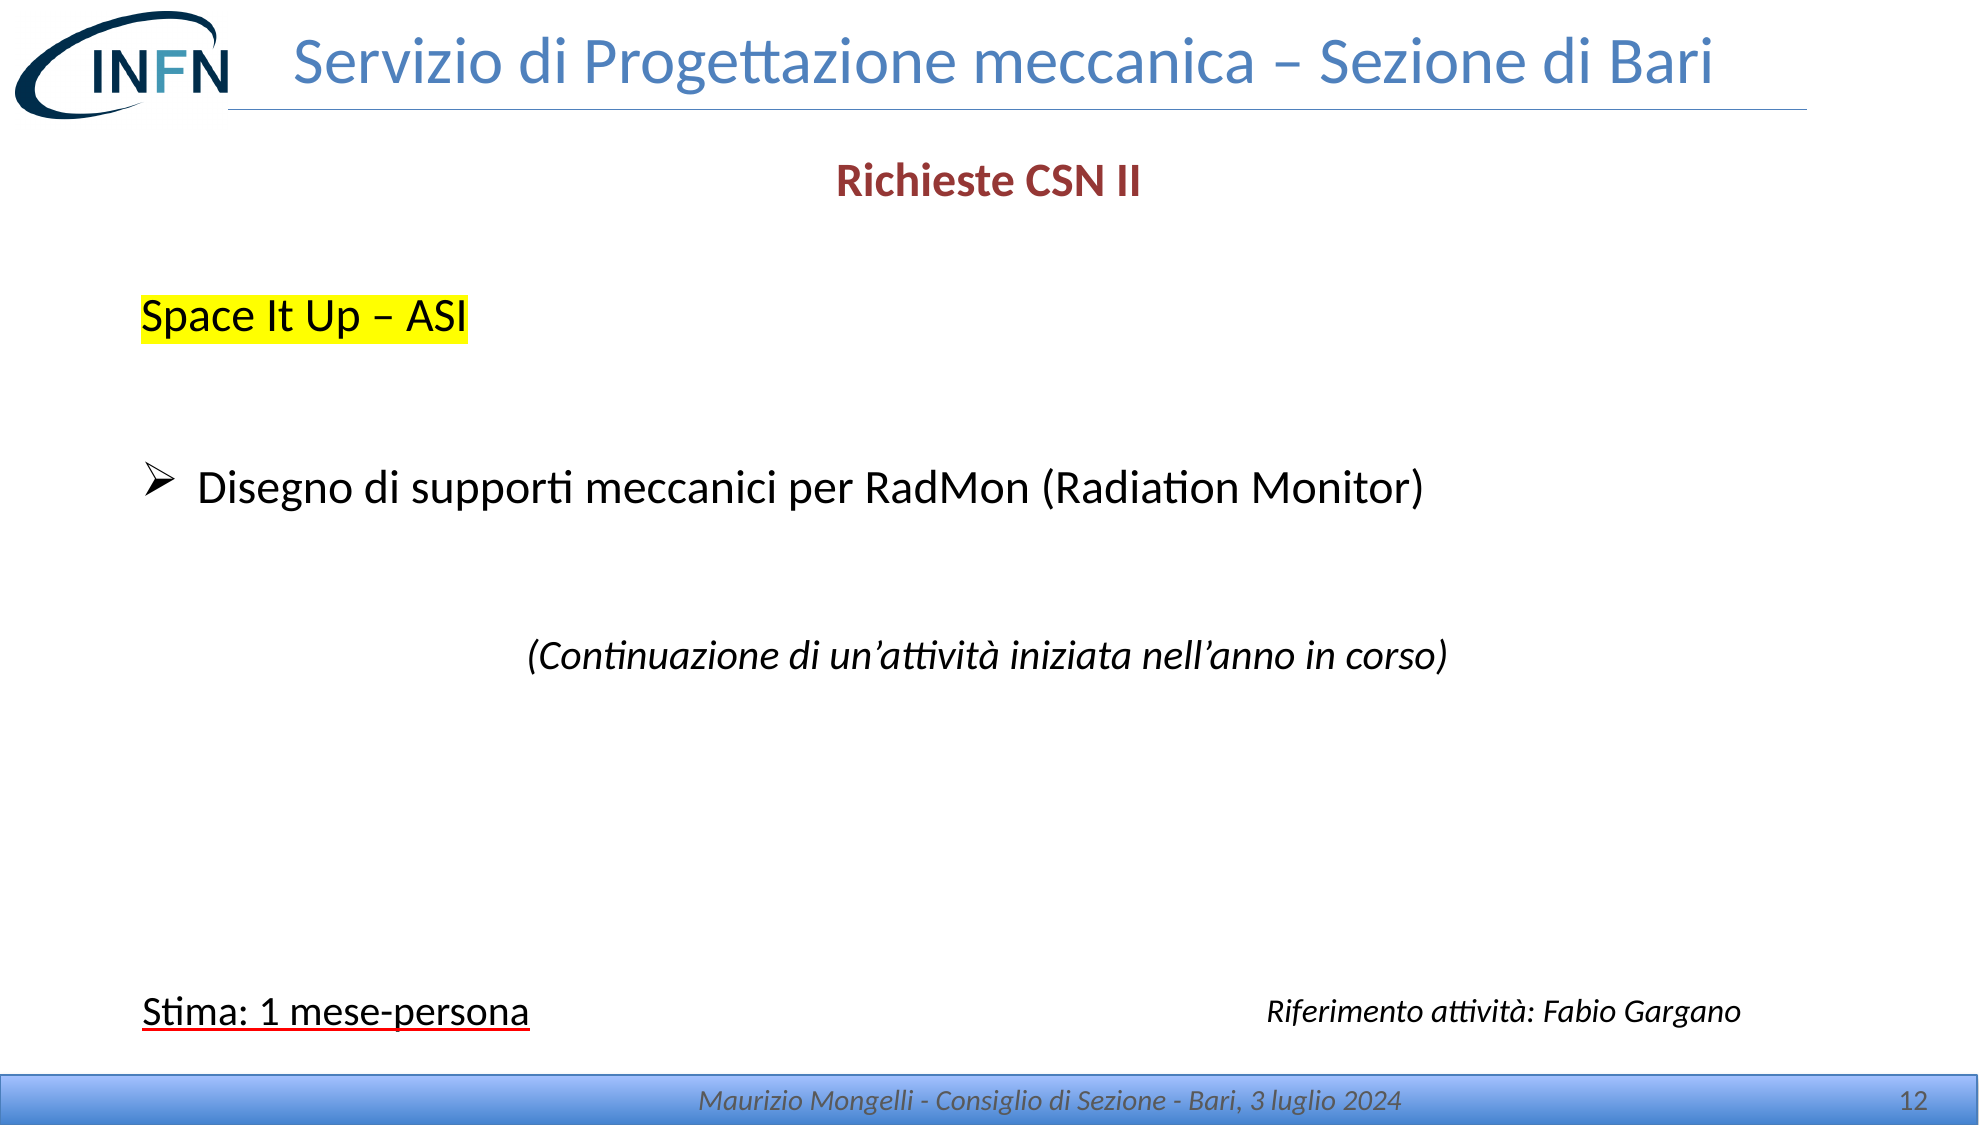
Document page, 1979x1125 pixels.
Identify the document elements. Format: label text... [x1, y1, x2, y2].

text_box Space It Up – ASI Disegno di supporti meccanici per RadMon (Radiation Monitor) (Continuazione di un’attività iniziata nell’anno in corso) [126, 218, 1850, 859]
footer Maurizio Mongelli - Consiglio di Sezione - Bari, 3 luglio 2024 [652, 1073, 1449, 1125]
slide_number 12 [1849, 1073, 1978, 1125]
text_box Riferimento attività: Fabio Gargano [1251, 981, 1794, 1037]
picture [15, 11, 228, 130]
text_box Richieste CSN II [726, 141, 1252, 214]
title Servizio di Progettazione meccanica – Sezione di Bari [274, 24, 1807, 89]
text_box Stima: 1 mese-persona [127, 976, 894, 1042]
